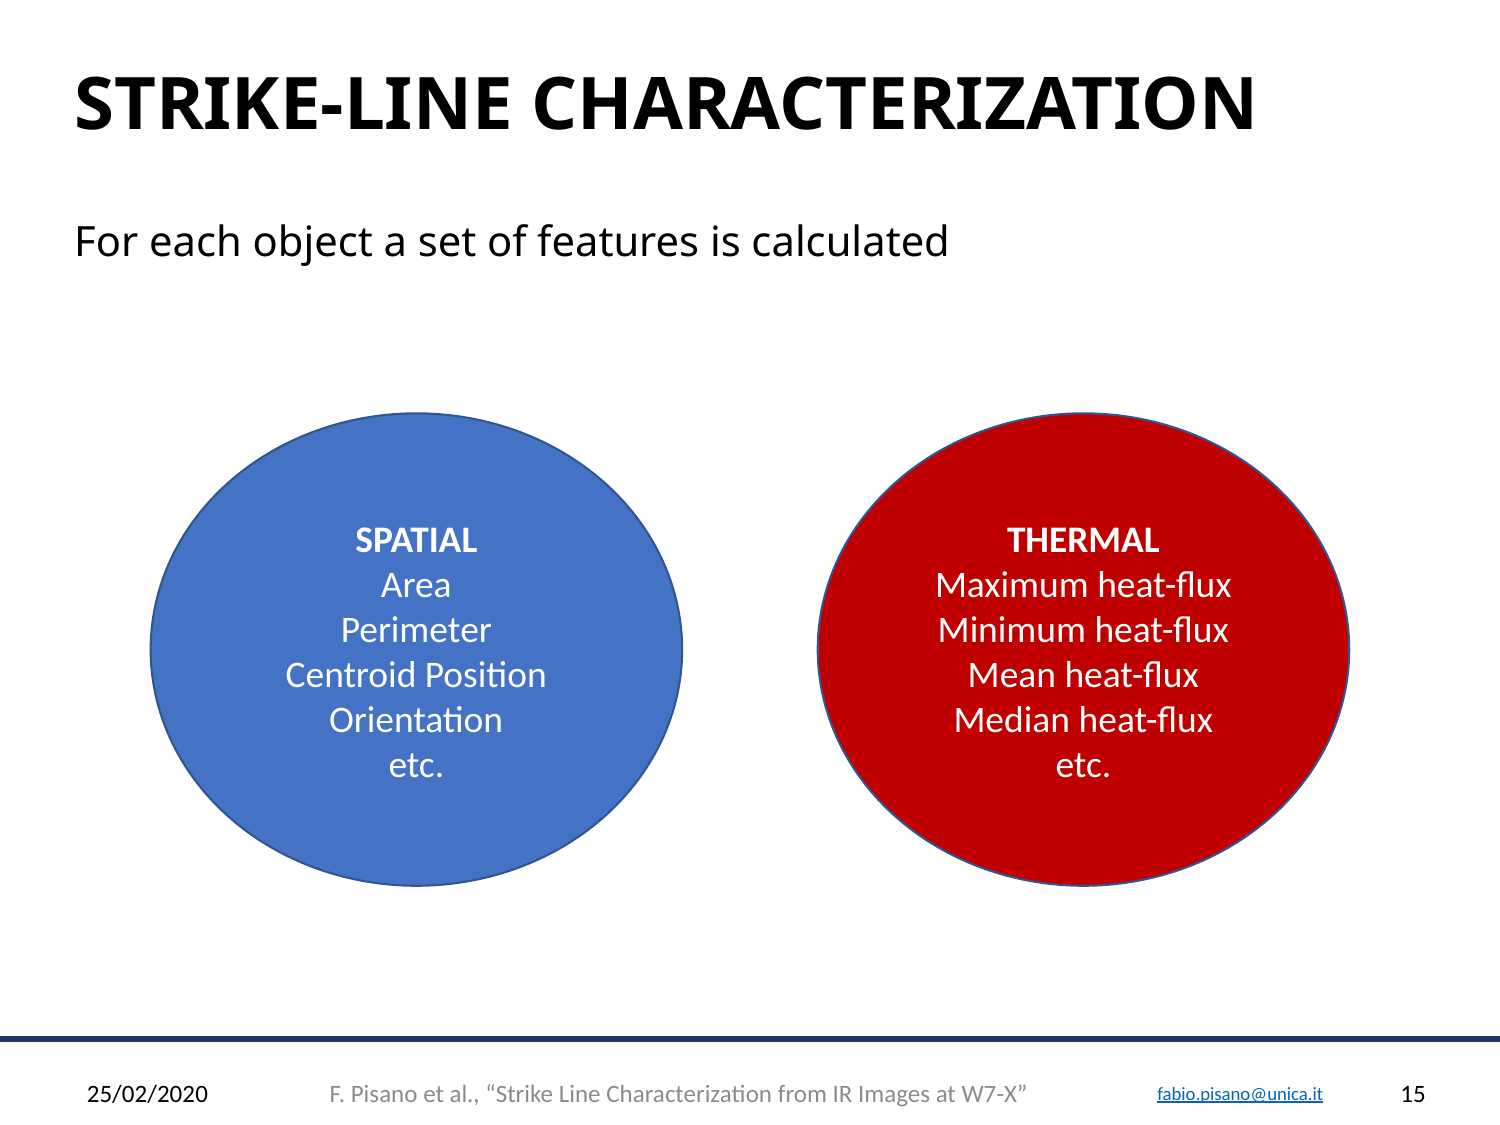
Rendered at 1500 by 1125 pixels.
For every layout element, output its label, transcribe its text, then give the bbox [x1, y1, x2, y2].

title Strike-Line Characterization [59, 59, 1441, 154]
list For each object a set of features is calculated [59, 212, 1441, 1016]
footer F. Pisano et al., “Strike Line Characterization from IR Images at W7-X” [236, 1062, 1123, 1123]
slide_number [59, 1062, 236, 1123]
slide_number 15 [1358, 1062, 1441, 1123]
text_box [150, 413, 1350, 886]
